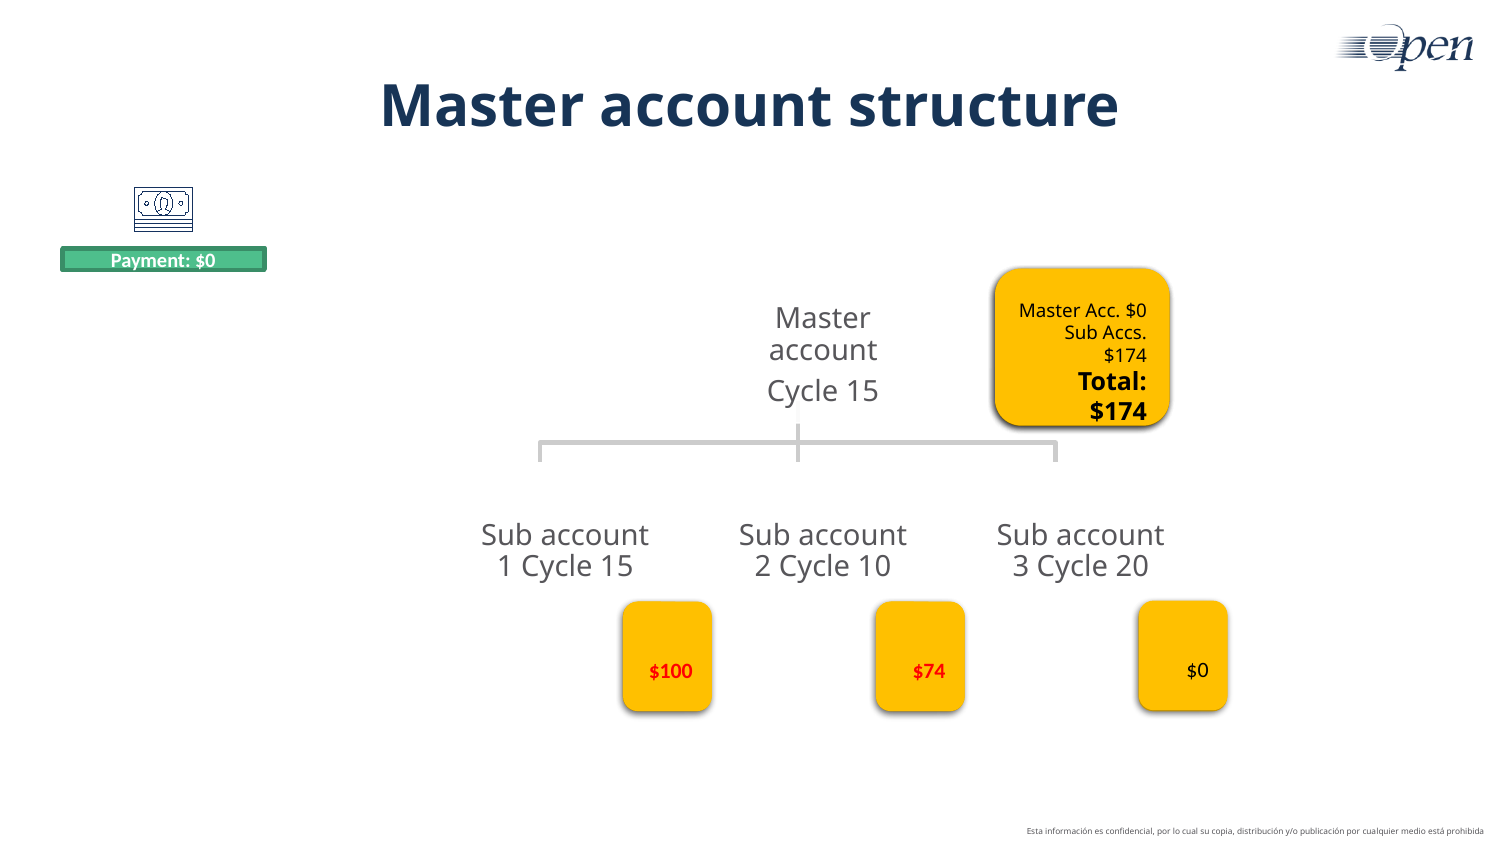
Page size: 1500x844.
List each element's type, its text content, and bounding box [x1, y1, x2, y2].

picture [1328, 20, 1477, 75]
text_box $0 [1139, 599, 1229, 711]
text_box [434, 192, 1185, 693]
text_box [134, 187, 193, 232]
text_box $100 [623, 702, 712, 712]
text_box Payment: $0 [60, 247, 266, 272]
text_box $74 [876, 702, 965, 712]
title Master account structure [336, 55, 1164, 151]
